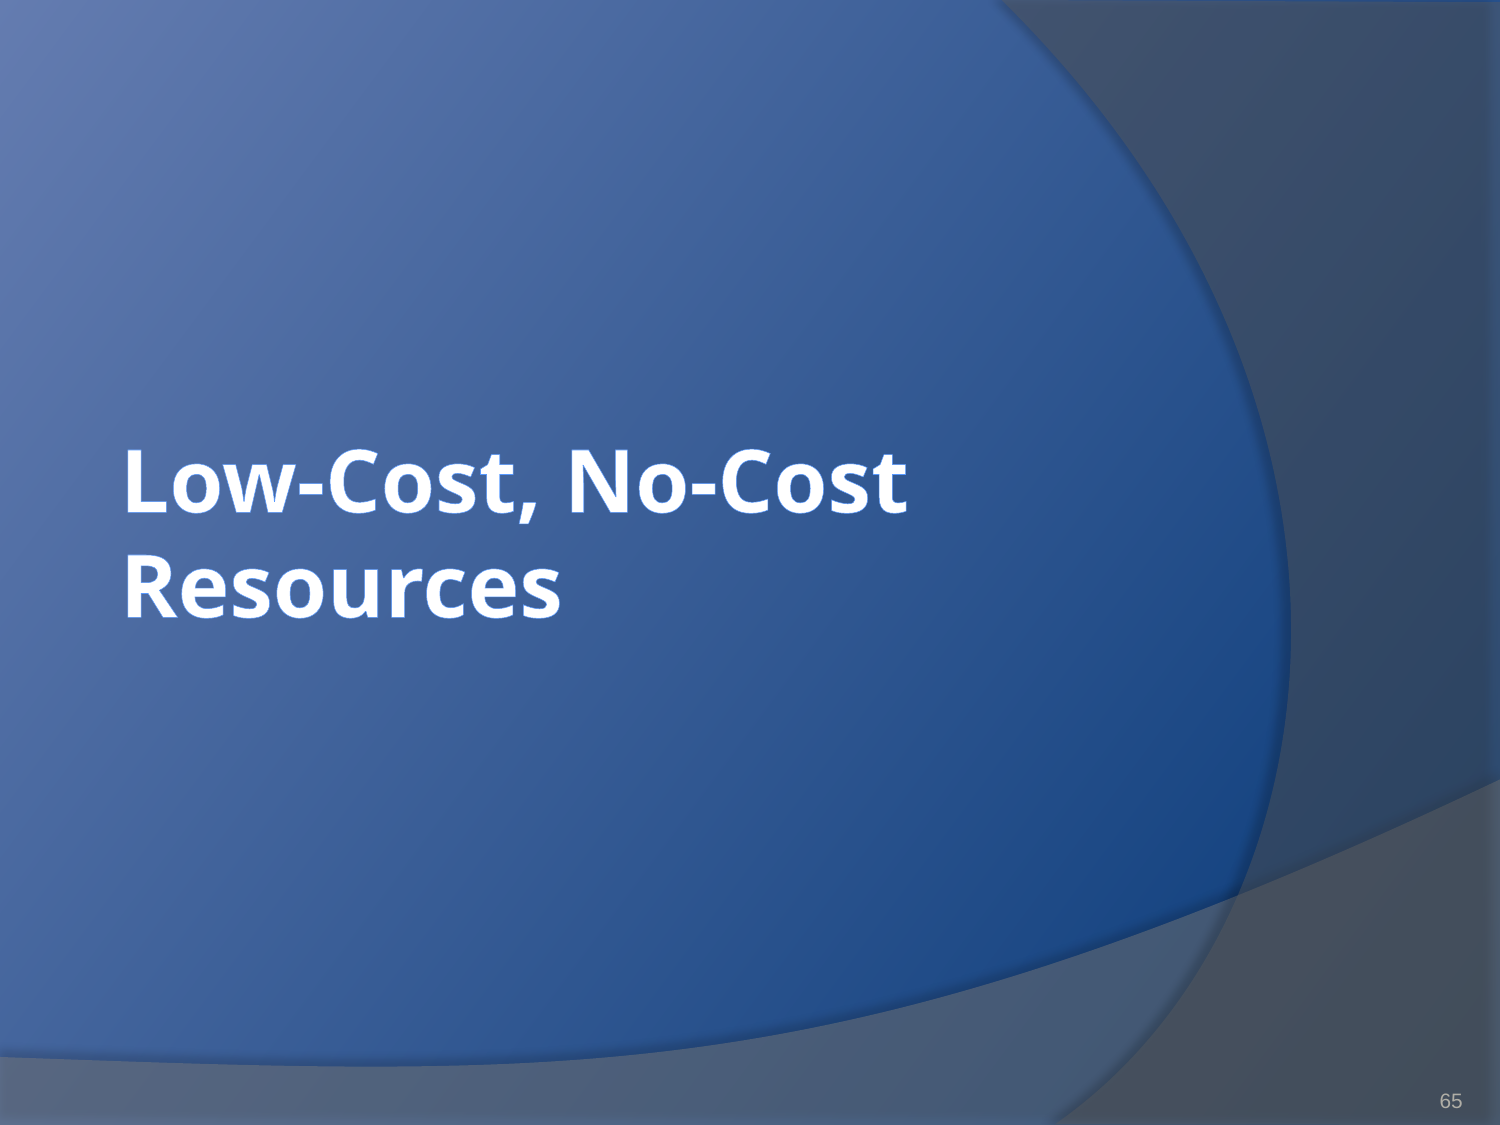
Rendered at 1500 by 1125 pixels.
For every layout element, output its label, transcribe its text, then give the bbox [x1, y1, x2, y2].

title Low-Cost, No-Cost Resources [112, 424, 1201, 725]
slide_number 65 [1337, 1053, 1463, 1114]
